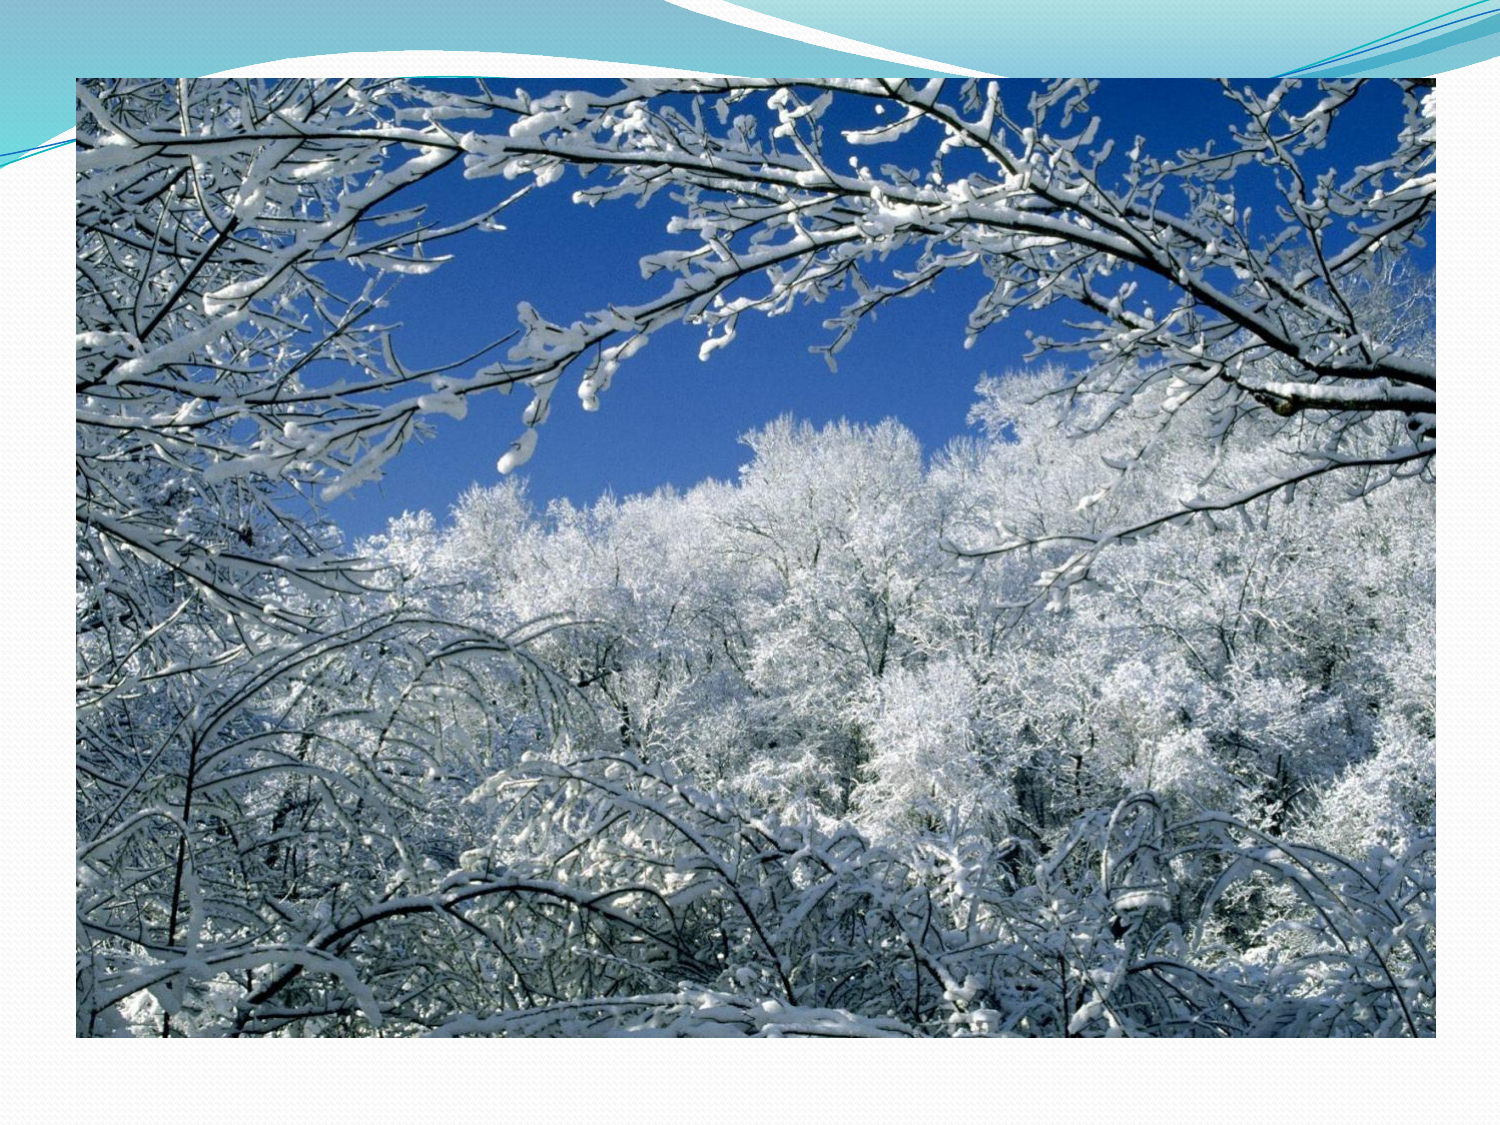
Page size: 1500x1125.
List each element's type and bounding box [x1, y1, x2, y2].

list [76, 77, 1436, 1038]
